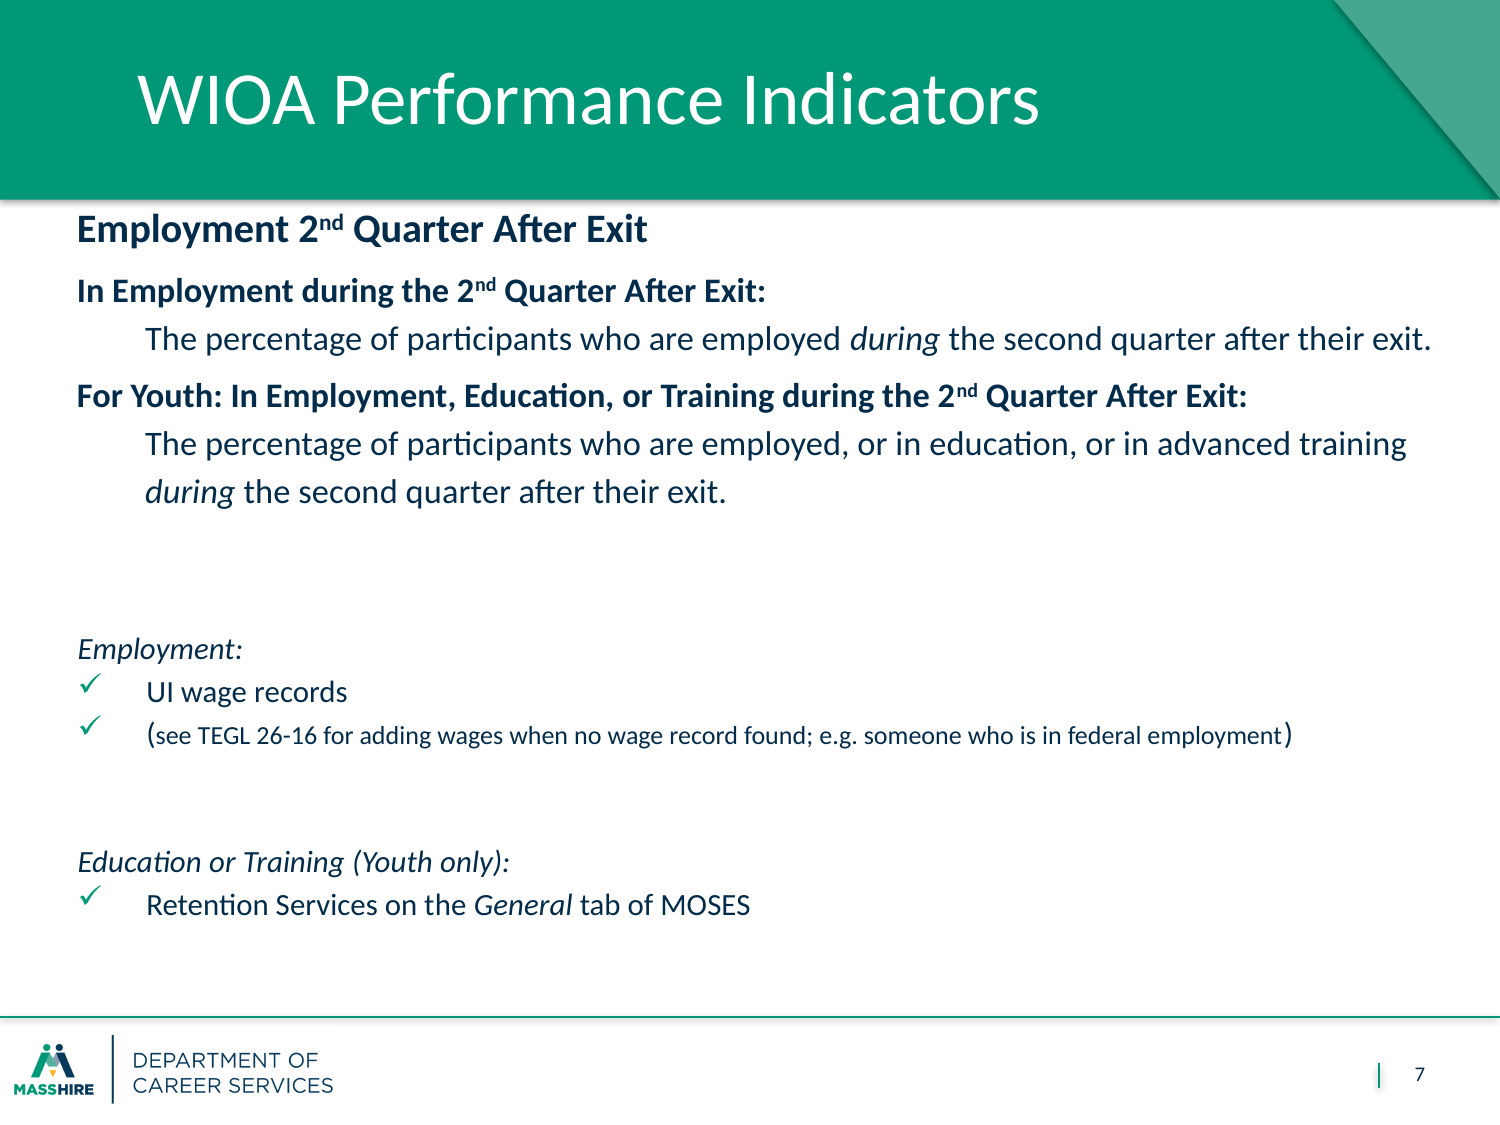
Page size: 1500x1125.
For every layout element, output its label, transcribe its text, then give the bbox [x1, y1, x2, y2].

picture [6, 1031, 341, 1109]
list Employment 2nd Quarter After Exit In Employment during the 2nd Quarter After Exit: The percentage of participants who are employed during the second quarter after their exit. For Youth: In Employment, Education, or Training during the 2nd Quarter After Exit: The percentage of participants who are employed, or in education, or in advanced training during the second quarter after their exit. Employment: UI wage records (see TEGL 26-16 for adding wages when no wage record found; e.g. someone who is in federal employment) Education or Training (Youth only): Retention Services on the General tab of MOSES [61, 200, 1455, 1005]
title WIOA Performance Indicators [122, 0, 1425, 200]
slide_number 7 [1376, 1042, 1425, 1103]
